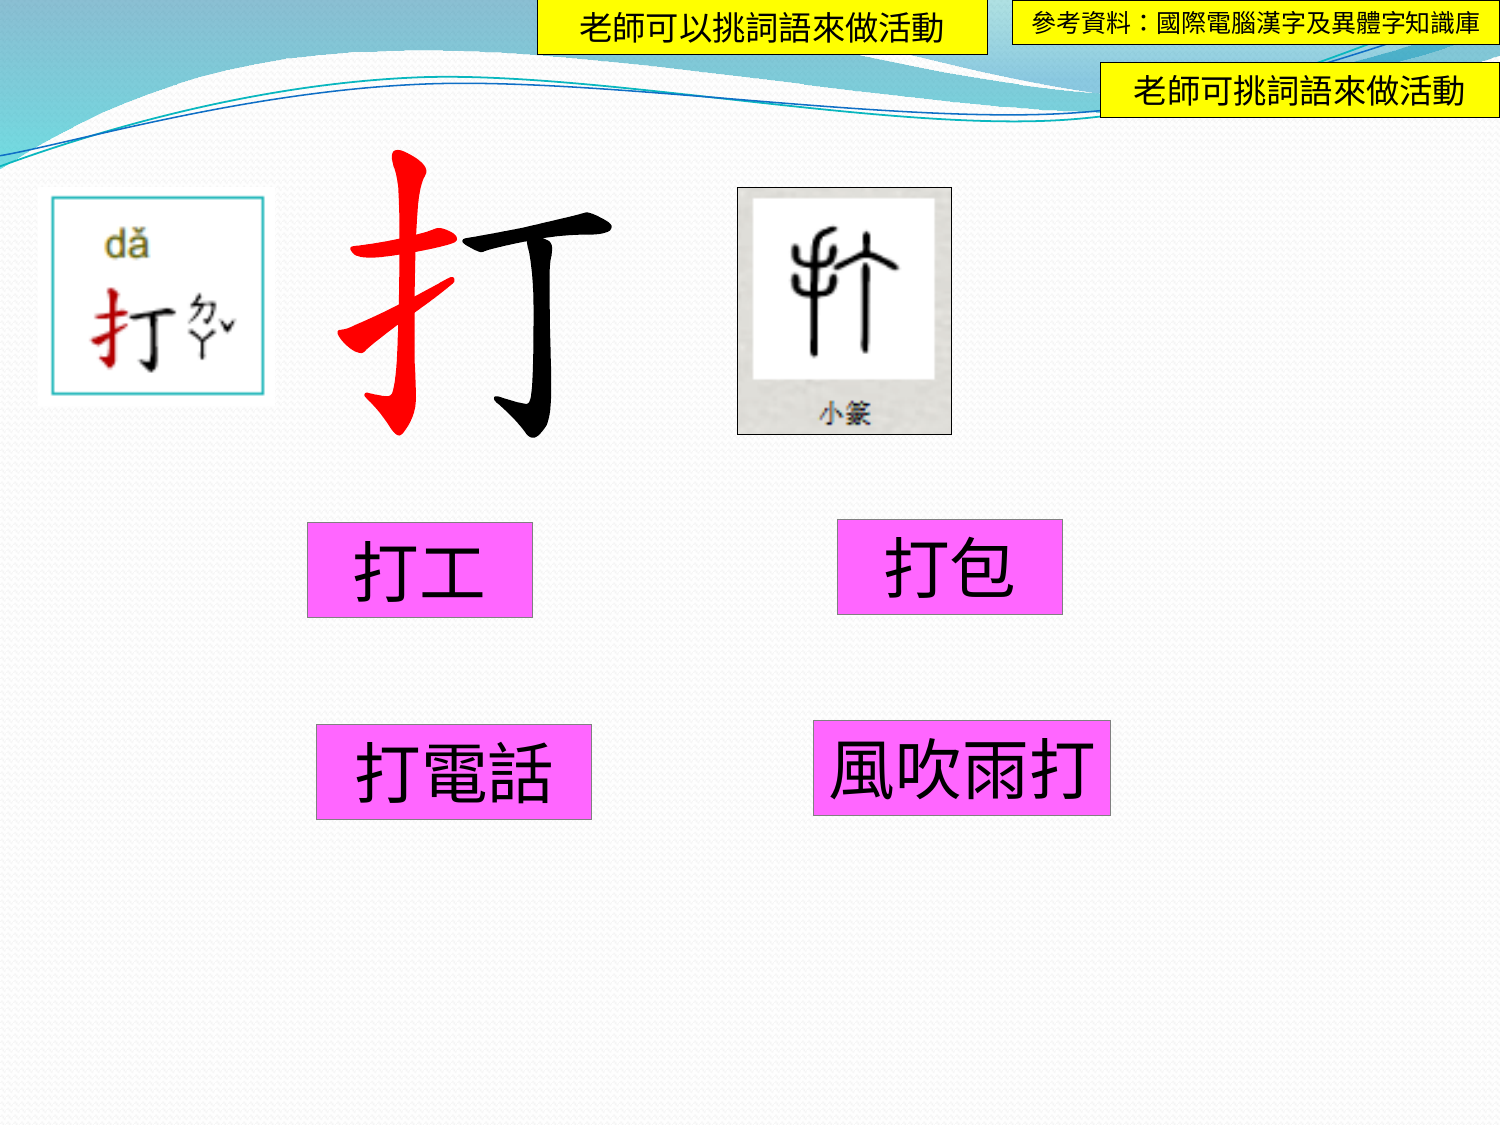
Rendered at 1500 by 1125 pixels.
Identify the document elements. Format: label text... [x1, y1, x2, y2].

text_box 老師可挑詞語來做活動 [1100, 62, 1500, 118]
text_box 風吹雨打 [813, 720, 1111, 816]
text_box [463, 212, 612, 438]
picture [737, 187, 952, 436]
text_box 打工 [307, 522, 533, 618]
text_box 參考資料：國際電腦漢字及異體字知識庫 [1012, 0, 1500, 45]
text_box 打包 [837, 519, 1063, 615]
text_box 打電話 [316, 724, 592, 820]
text_box 老師可以挑詞語來做活動 [537, 0, 988, 55]
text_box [337, 149, 458, 436]
picture [37, 187, 276, 406]
